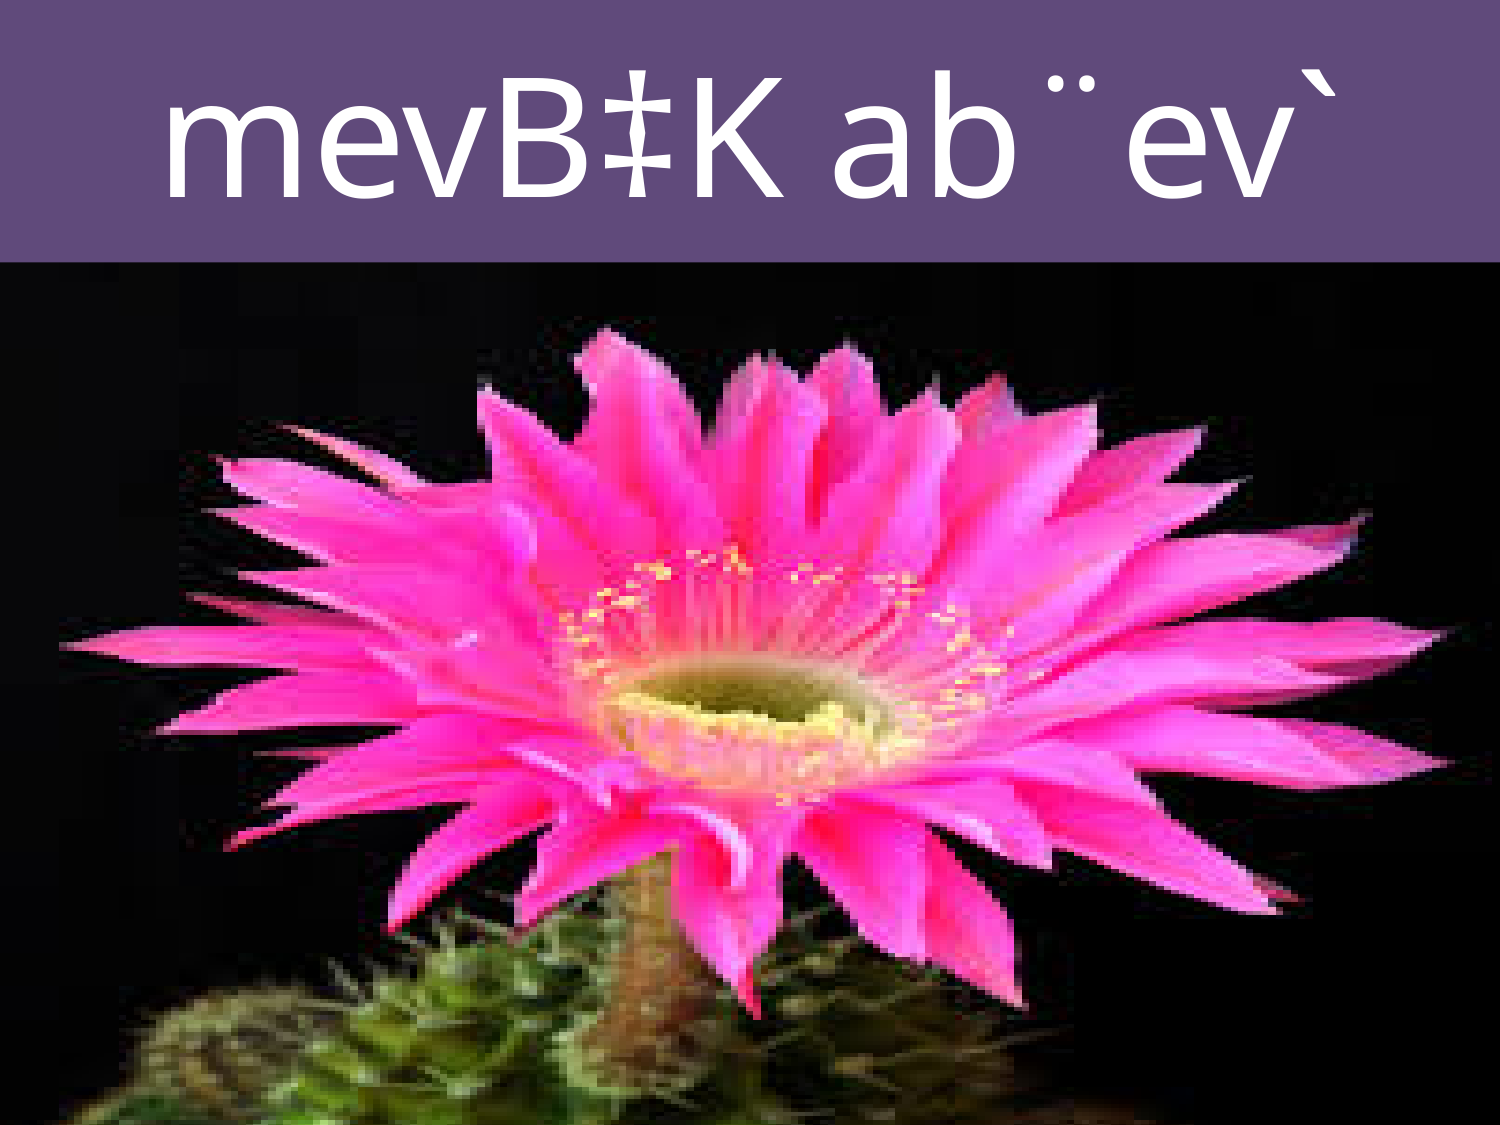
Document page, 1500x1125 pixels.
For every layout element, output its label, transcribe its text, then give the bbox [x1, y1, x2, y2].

title mevB‡K ab¨ev` [0, 0, 1500, 249]
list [0, 249, 1500, 1125]
